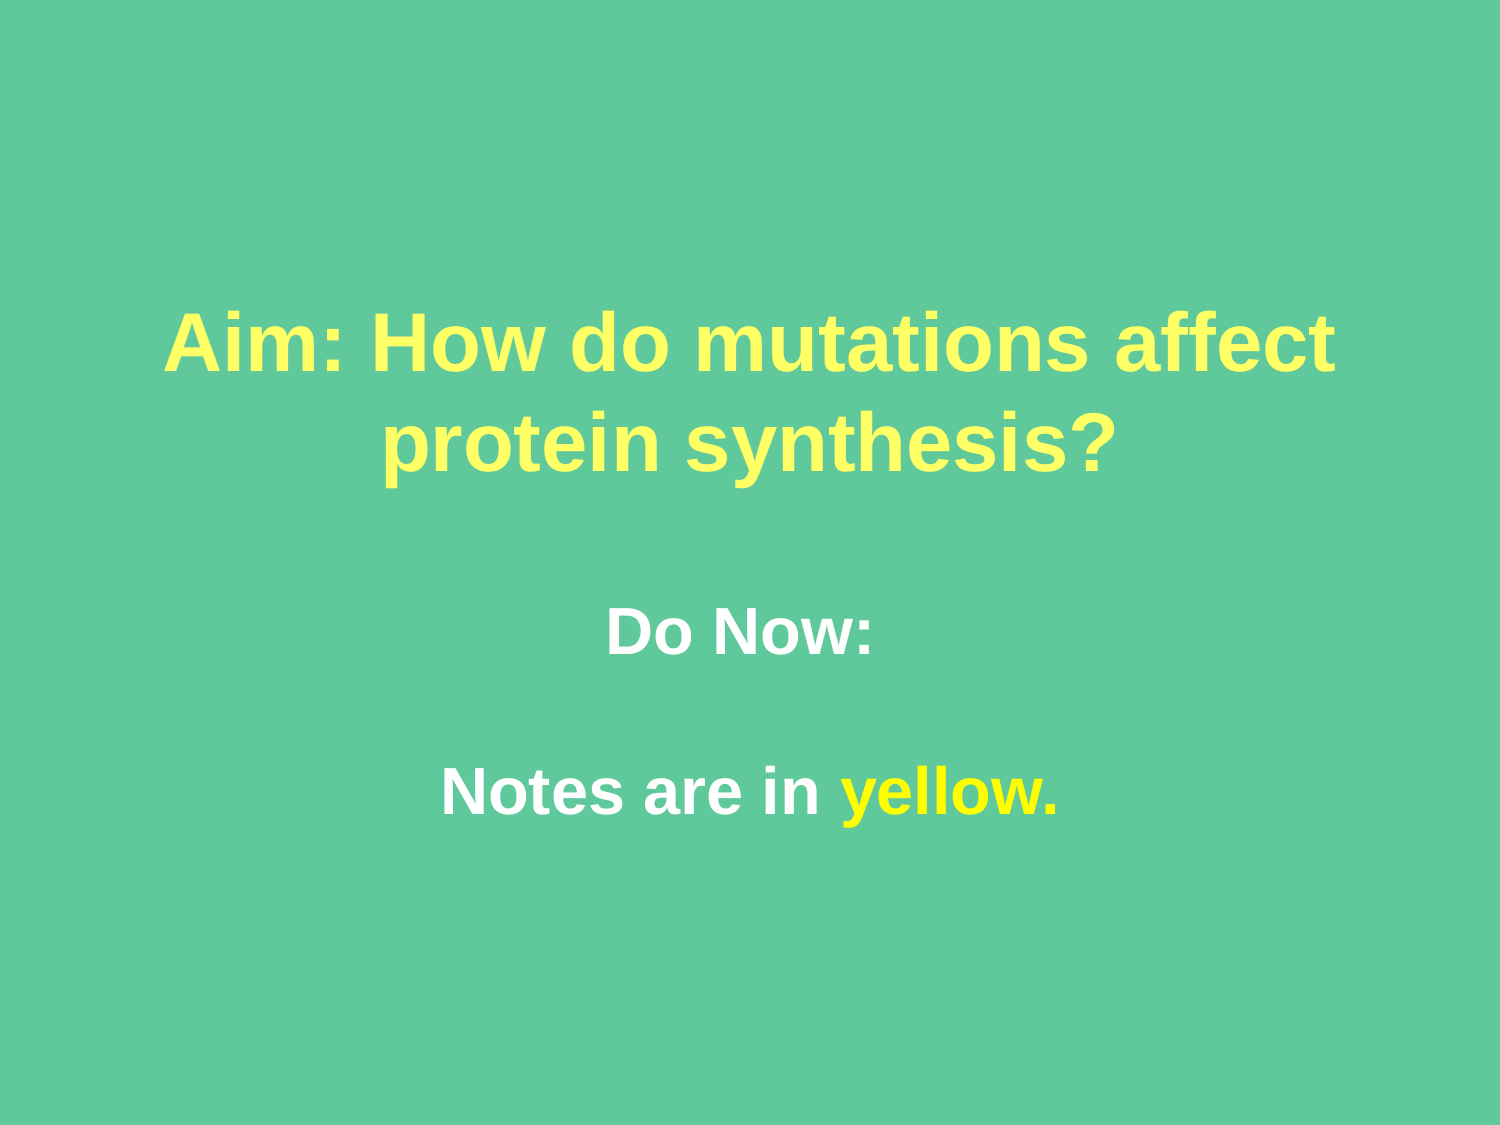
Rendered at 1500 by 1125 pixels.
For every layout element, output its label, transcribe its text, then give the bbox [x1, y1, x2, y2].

text_box Aim: How do mutations affect protein synthesis? Do Now: Notes are in yellow. [112, 280, 1388, 936]
